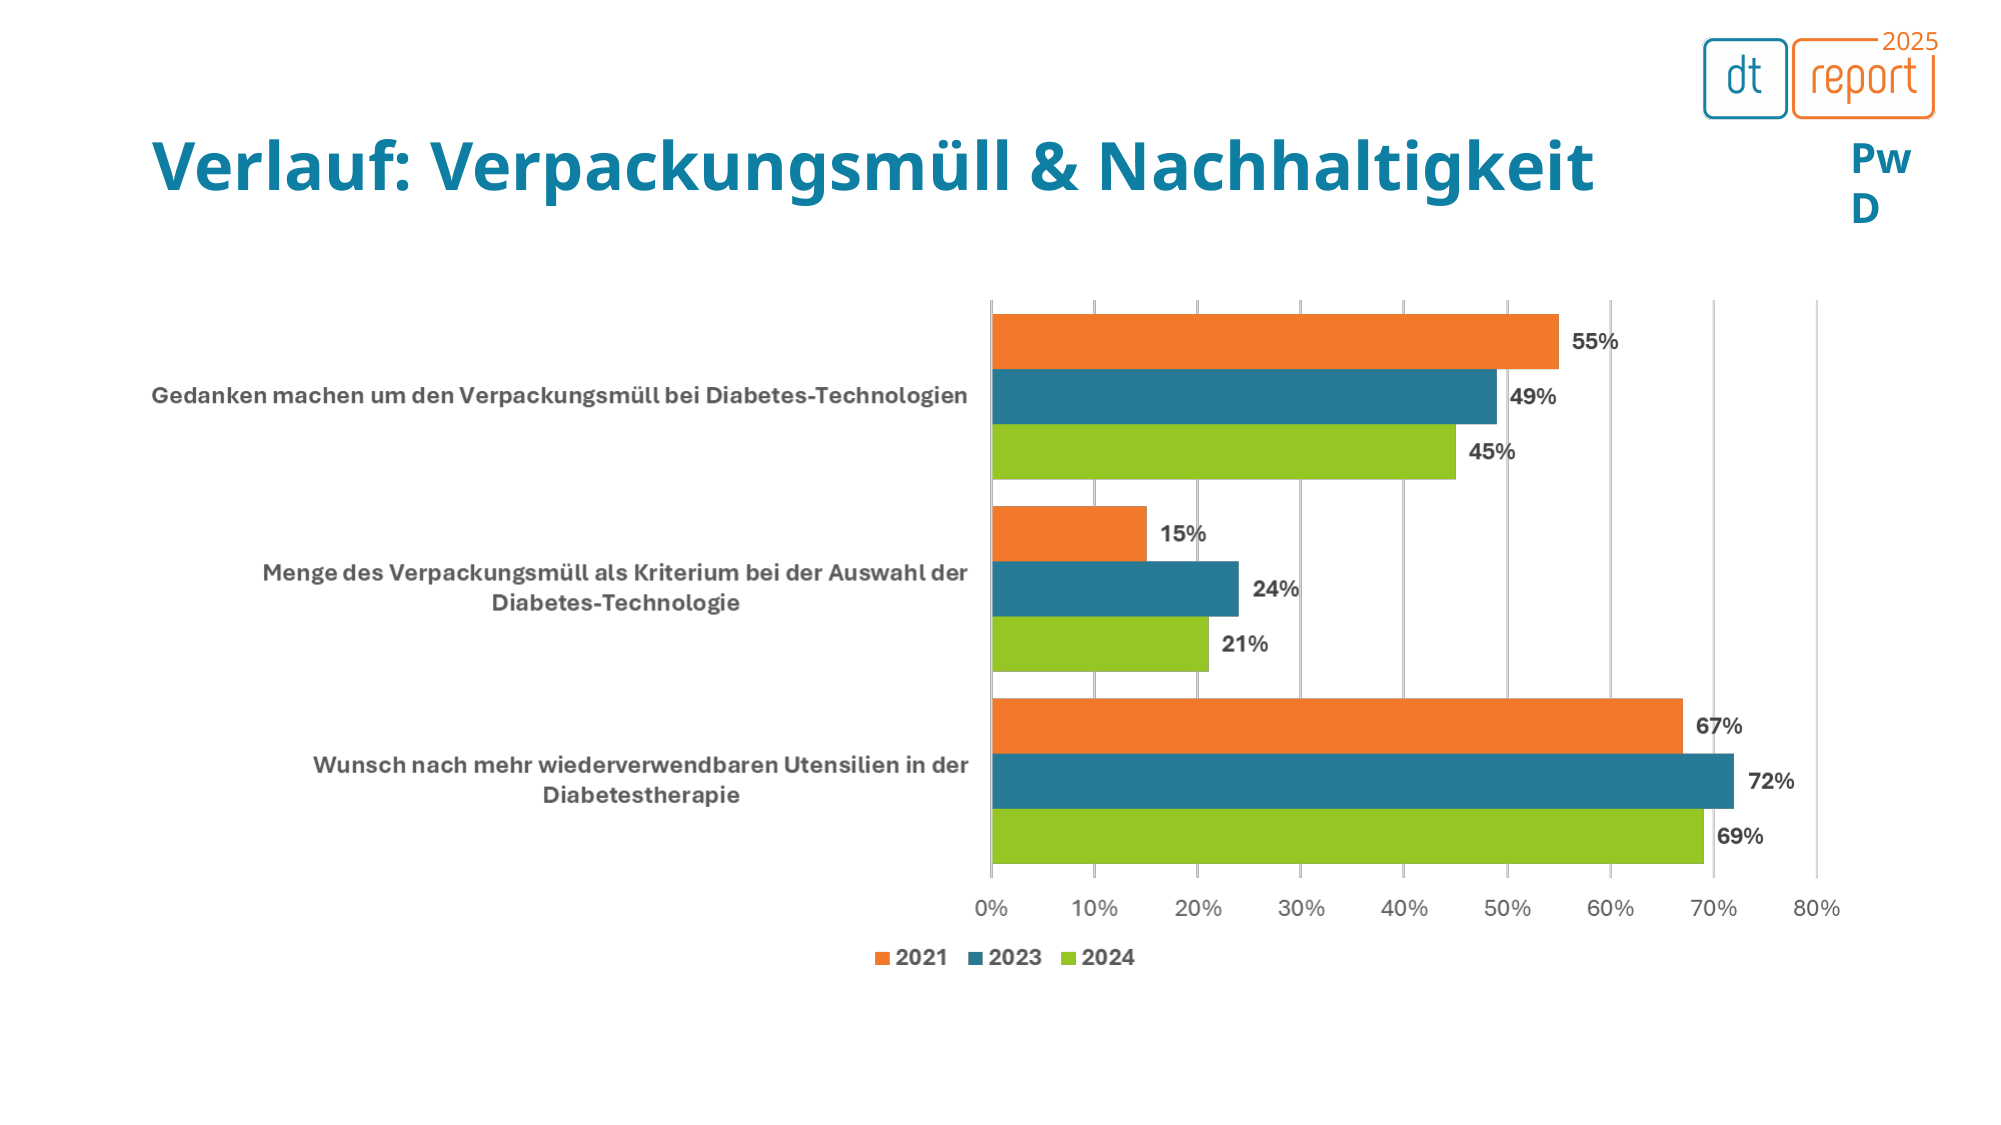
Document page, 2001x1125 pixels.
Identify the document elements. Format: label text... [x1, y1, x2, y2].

picture [1702, 37, 1936, 120]
picture [136, 276, 1864, 992]
title Verlauf: Verpackungsmüll & Nachhaltigkeit [137, 59, 1863, 276]
text_box PwD [1835, 124, 1956, 240]
